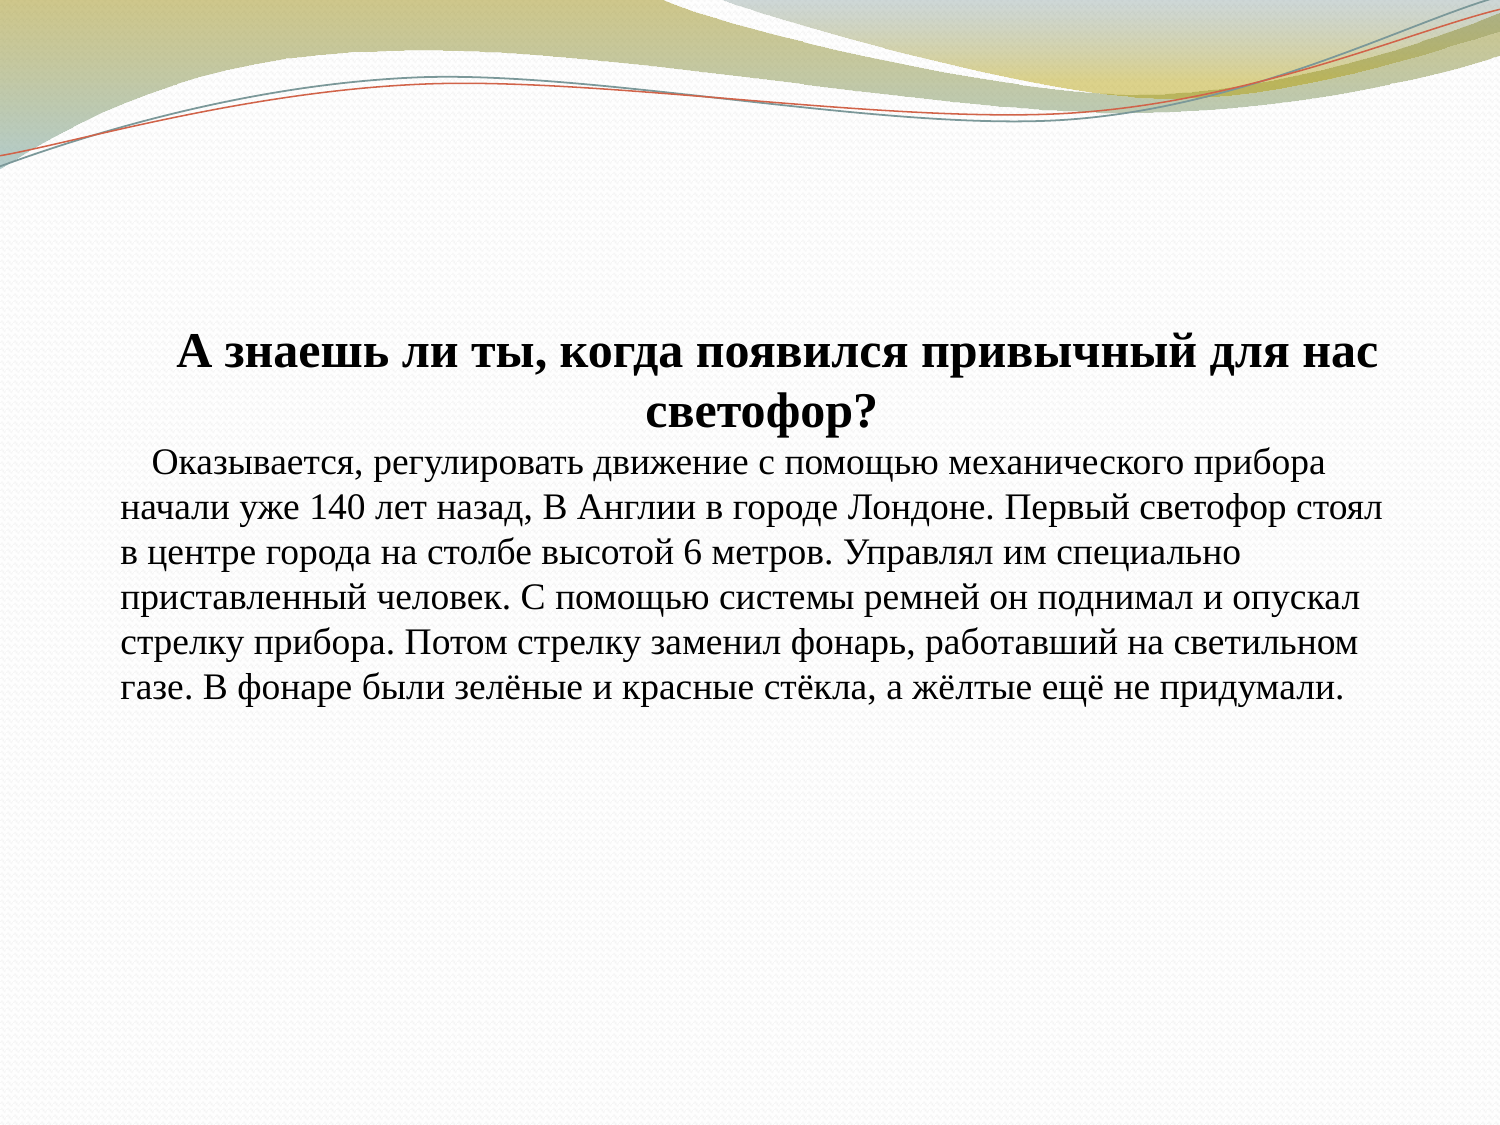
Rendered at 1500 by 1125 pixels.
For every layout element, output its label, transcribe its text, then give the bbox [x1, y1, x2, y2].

text_box А знаешь ли ты, когда появился привычный для нас светофор? Оказывается, регулировать движение с помощью механического прибора начали уже 140 лет назад, В Англии в городе Лондоне. Первый светофор стоял в центре города на столбе высотой 6 метров. Управлял им специально приставленный человек. С помощью системы ремней он поднимал и опускал стрелку прибора. Потом стрелку заменил фонарь, работавший на светильном газе. В фонаре были зелёные и красные стёкла, а жёлтые ещё не придумали. [105, 309, 1418, 715]
